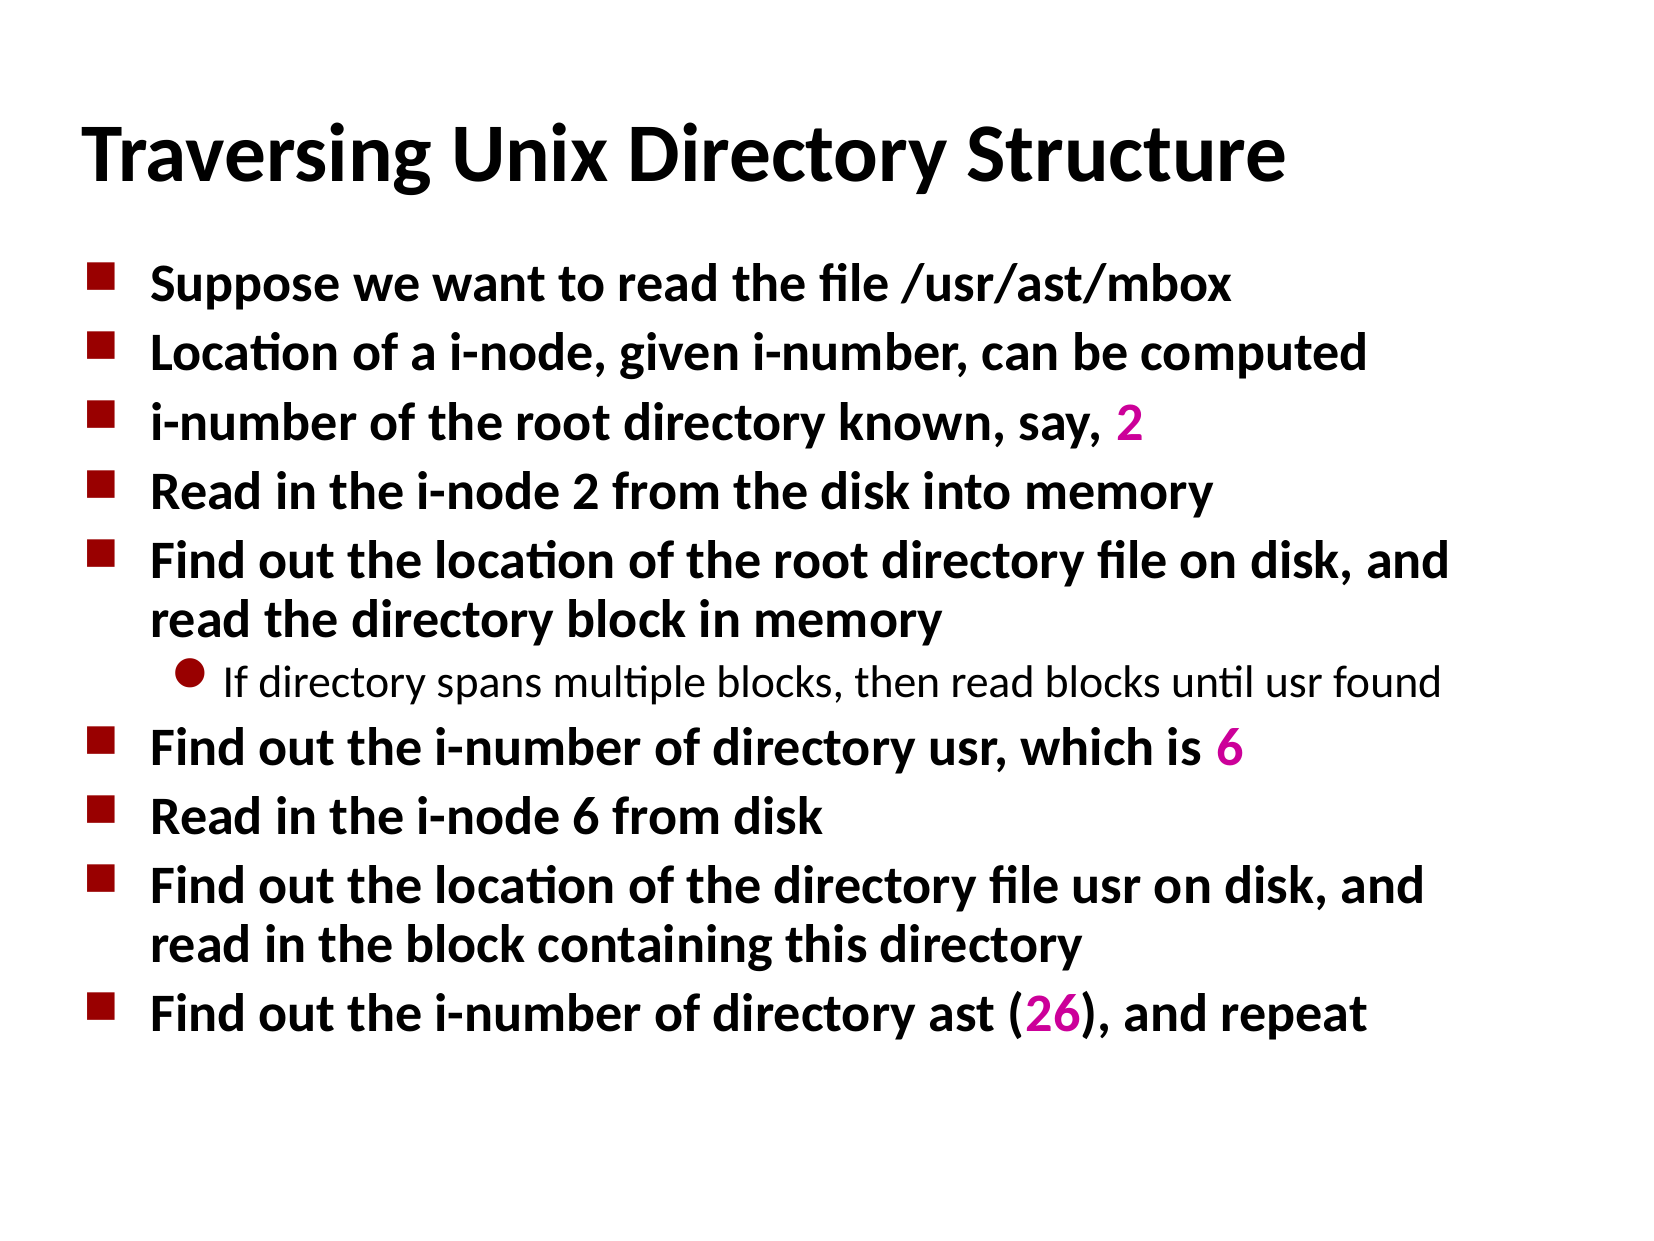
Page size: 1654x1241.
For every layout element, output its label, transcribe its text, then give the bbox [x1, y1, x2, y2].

list Suppose we want to read the file /usr/ast/mbox Location of a i-node, given i-number, can be computed i-number of the root directory known, say, 2 Read in the i-node 2 from the disk into memory Find out the location of the root directory file on disk, and read the directory block in memory If directory spans multiple blocks, then read blocks until usr found Find out the i-number of directory usr, which is 6 Read in the i-node 6 from disk Find out the location of the directory file usr on disk, and read in the block containing this directory Find out the i-number of directory ast (26), and repeat [71, 246, 1500, 1146]
title Traversing Unix Directory Structure [64, 78, 1438, 217]
